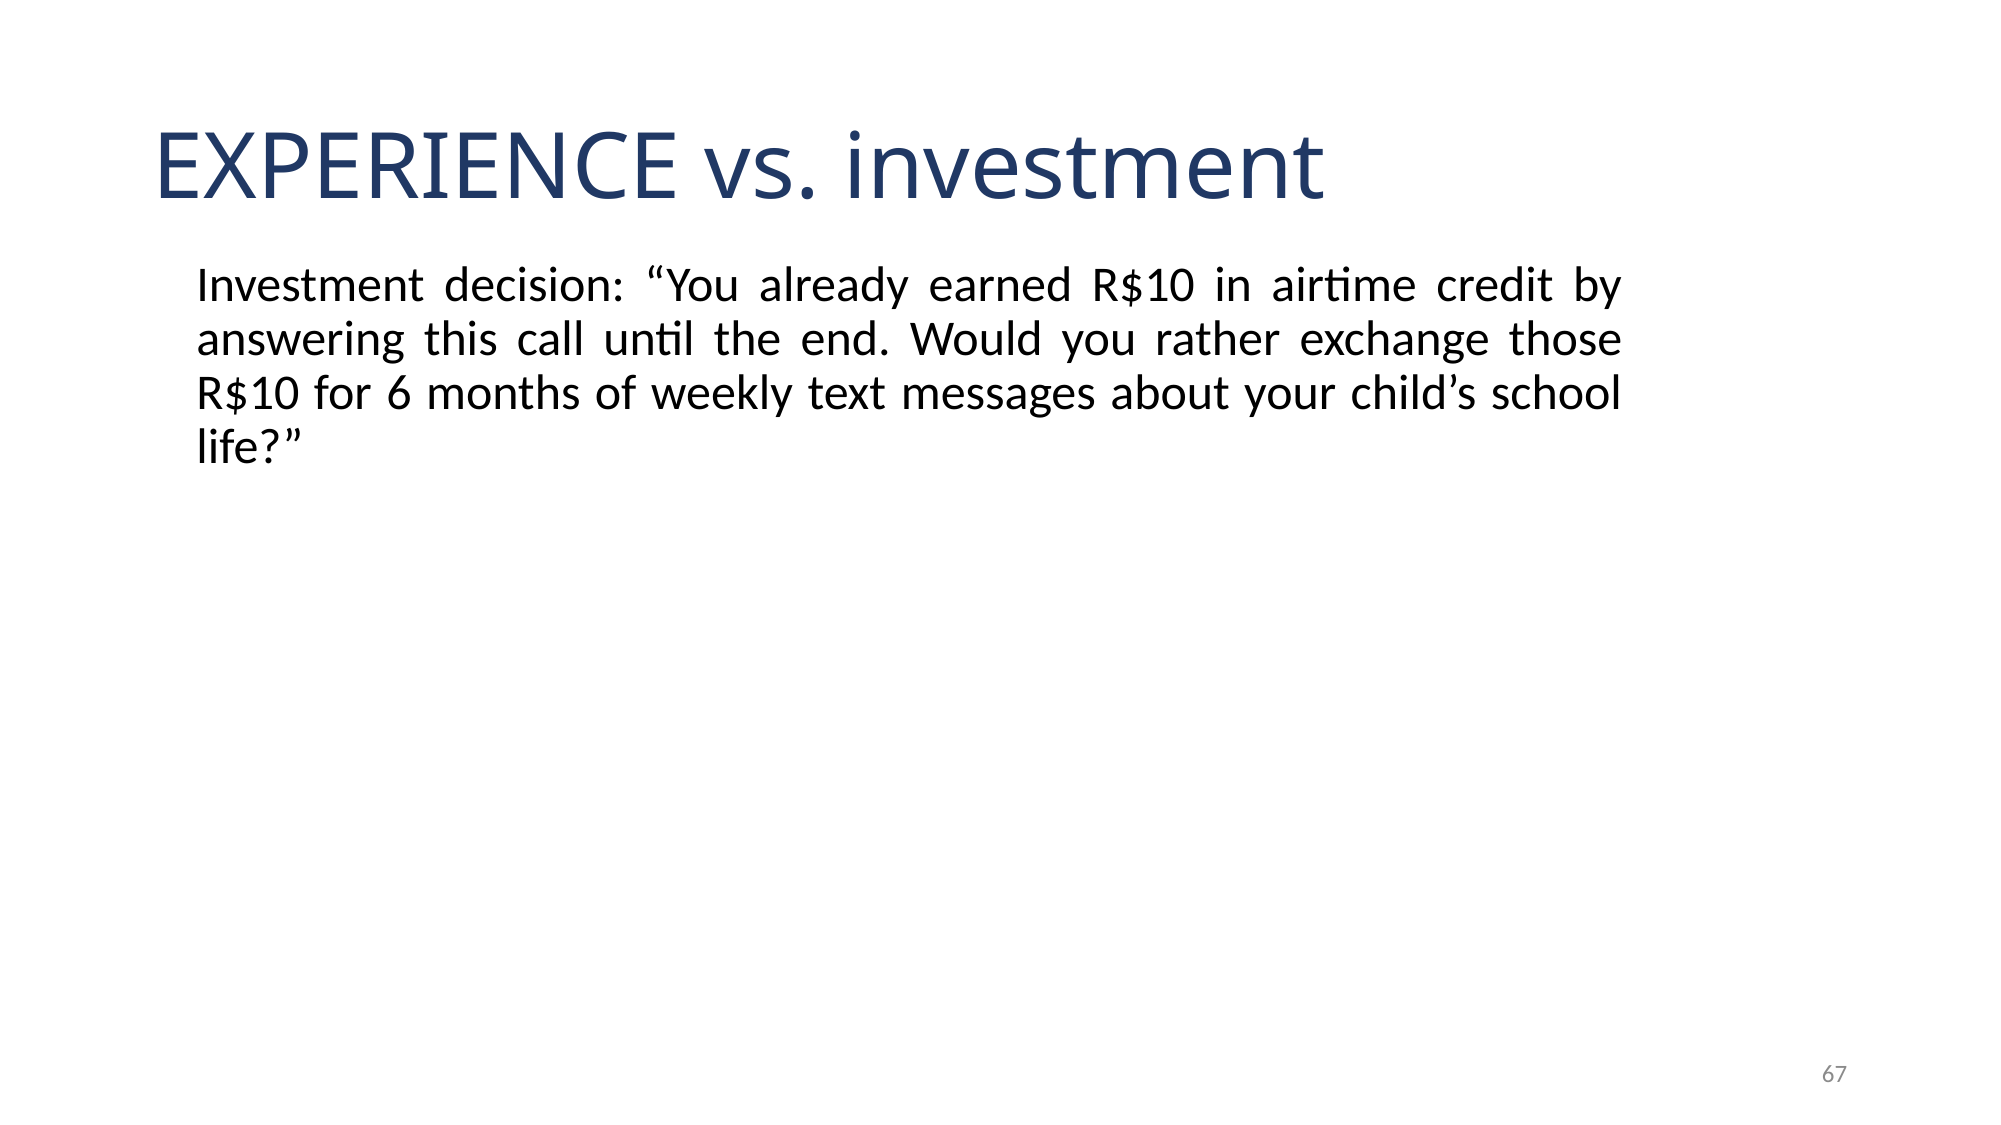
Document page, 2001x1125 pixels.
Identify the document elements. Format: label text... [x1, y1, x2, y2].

text_box Investment decision: “You already earned R$10 in airtime credit by answering this call until the end. Would you rather exchange those R$10 for 6 months of weekly text messages about your child’s school life?” [137, 251, 1638, 421]
title EXPERIENCE vs. investment [137, 59, 1863, 278]
slide_number 67 [1412, 1042, 1863, 1103]
